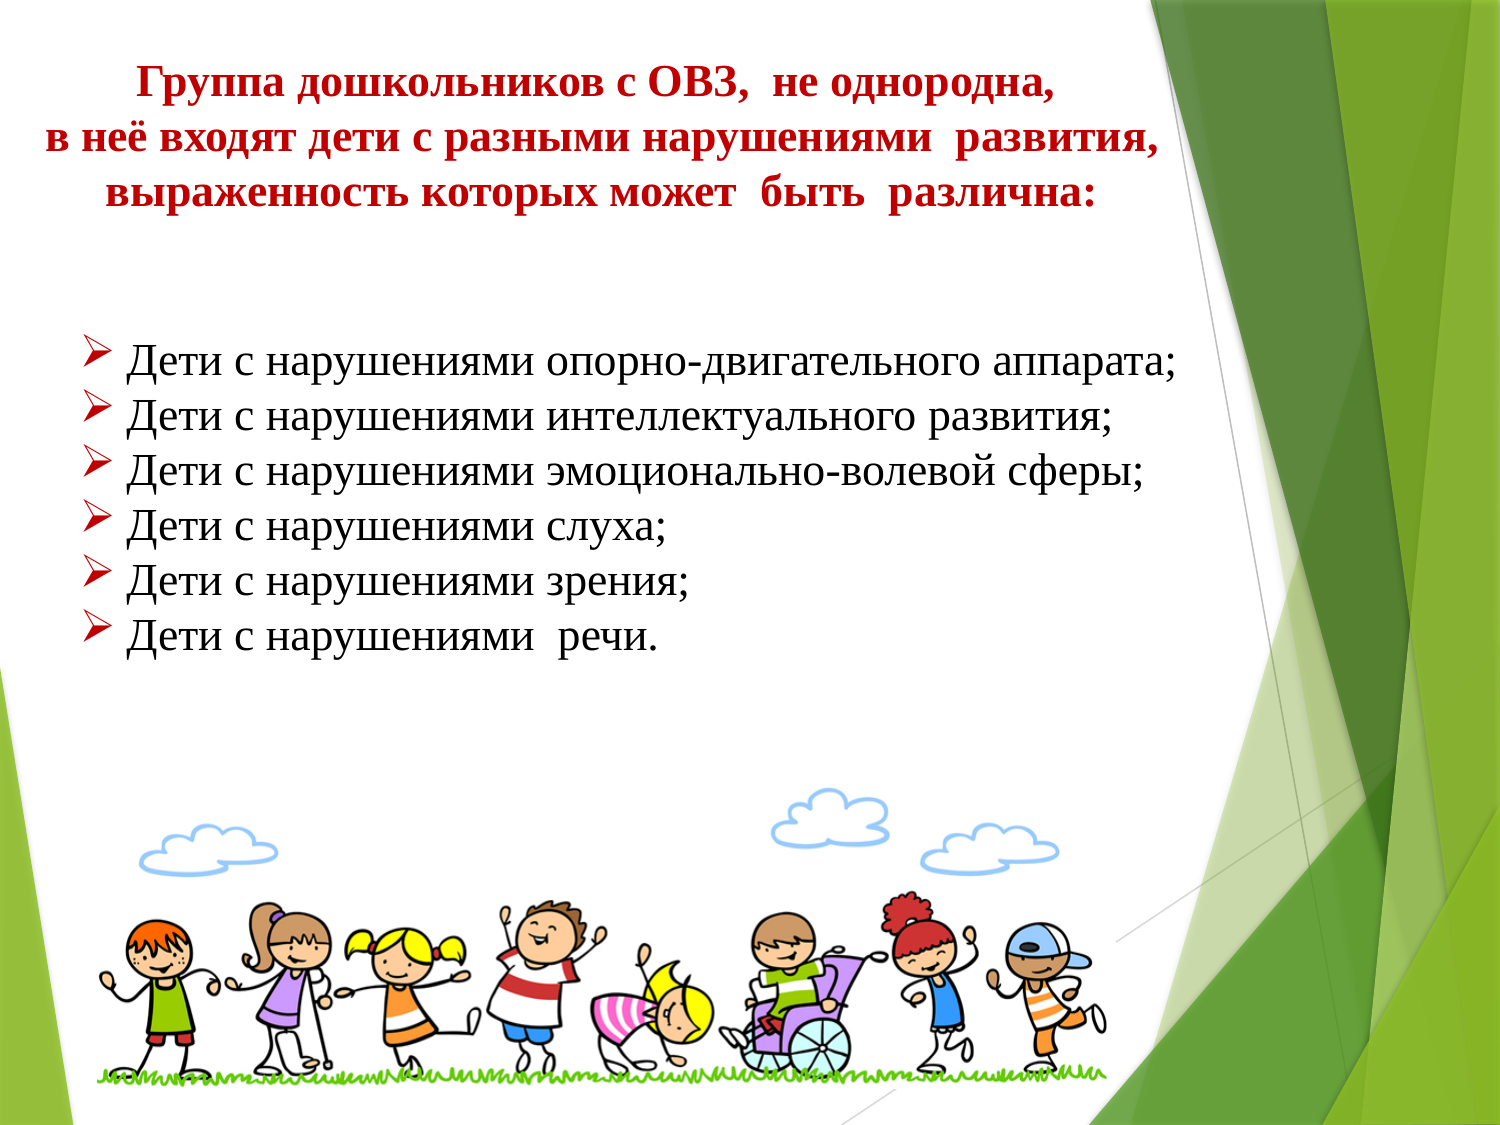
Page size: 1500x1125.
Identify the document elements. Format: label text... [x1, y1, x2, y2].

picture [87, 786, 1117, 1089]
text_box Дети с нарушениями опорно-двигательного аппарата; Дети с нарушениями интеллектуального развития; Дети с нарушениями эмоционально-волевой сферы; Дети с нарушениями слуха; Дети с нарушениями зрения; Дети с нарушениями речи. [64, 267, 1211, 667]
text_box Группа дошкольников с ОВЗ, не однородна, в неё входят дети с разными нарушениями развития, выраженность которых может быть различна: [29, 42, 1175, 250]
